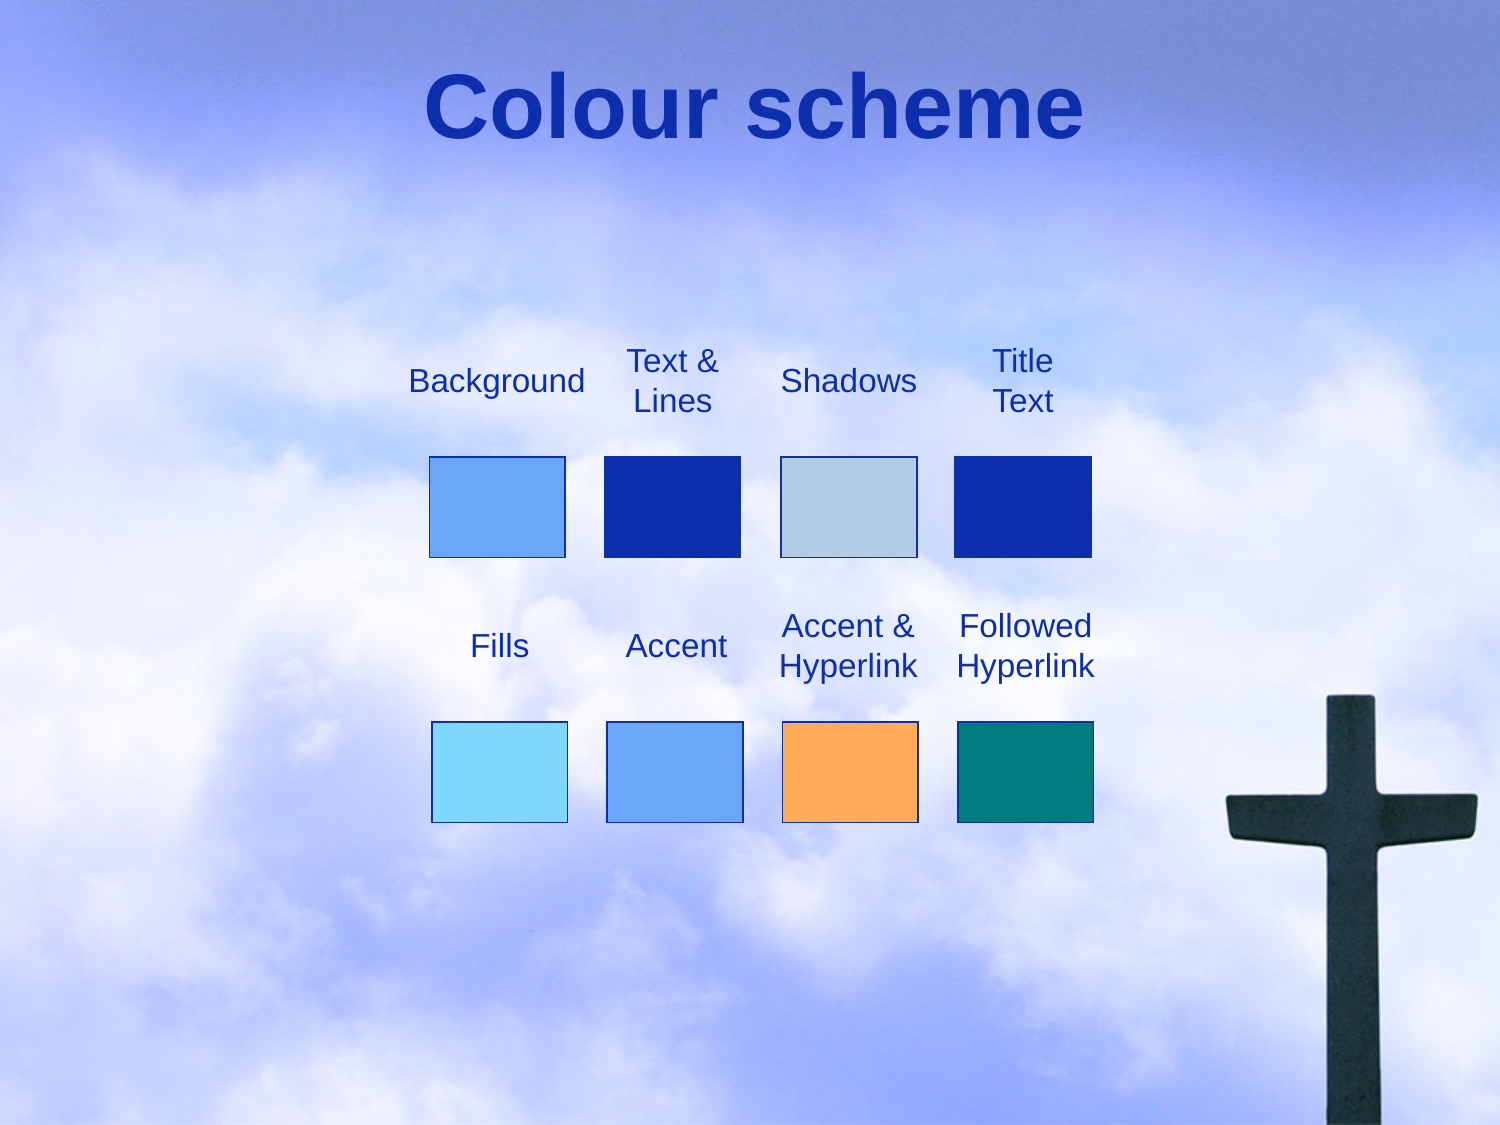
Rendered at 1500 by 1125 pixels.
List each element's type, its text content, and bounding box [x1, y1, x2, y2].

text_box Background [393, 352, 602, 407]
text_box Accent & Hyperlink [763, 597, 933, 692]
text_box [607, 722, 743, 823]
picture [0, 0, 1500, 1125]
text_box Title Text [977, 332, 1069, 427]
text_box Accent [610, 617, 743, 672]
text_box [782, 722, 919, 823]
text_box Followed Hyperlink [941, 596, 1111, 692]
text_box Fills [455, 617, 545, 672]
title Colour scheme [75, 42, 1436, 161]
text_box Shadows [765, 352, 933, 407]
text_box [955, 457, 1091, 558]
text_box [429, 457, 566, 558]
text_box [604, 457, 741, 558]
text_box [958, 722, 1094, 823]
text_box Text & Lines [611, 332, 735, 427]
text_box [432, 722, 568, 823]
text_box [781, 457, 917, 558]
